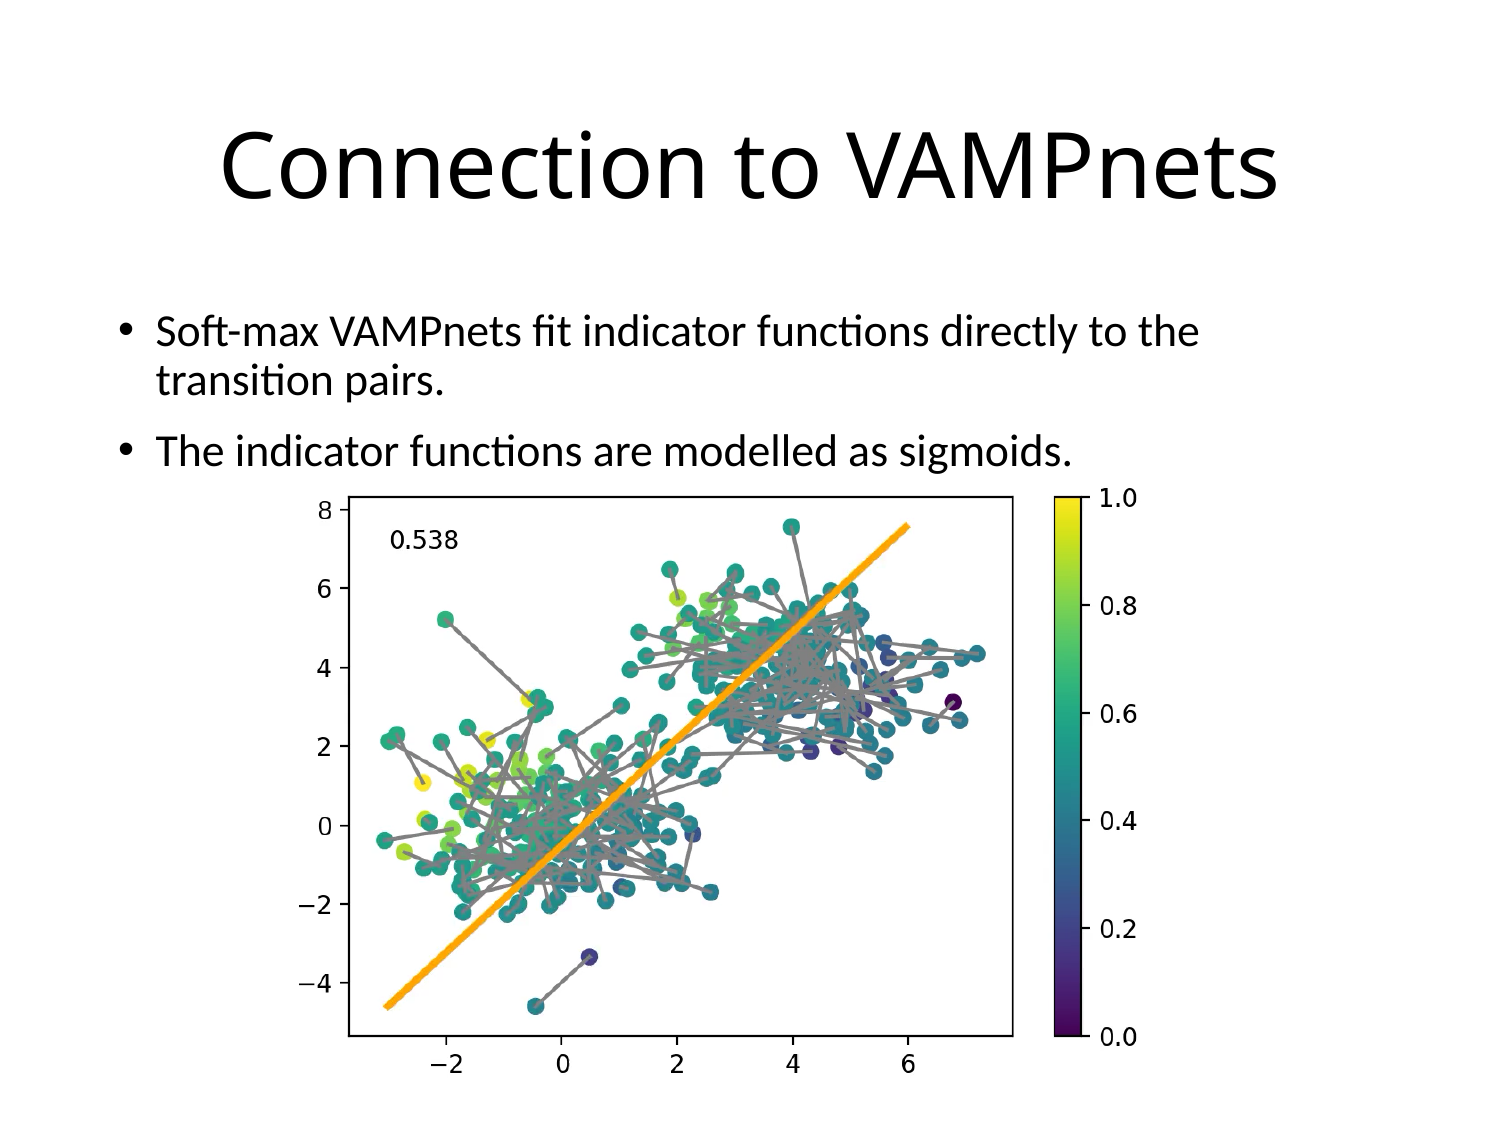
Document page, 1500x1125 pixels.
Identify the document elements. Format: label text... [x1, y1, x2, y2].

title Connection to VAMPnets [103, 59, 1397, 278]
text_box Soft-max VAMPnets fit indicator functions directly to the transition pairs. The indicator functions are modelled as sigmoids. [103, 299, 1397, 563]
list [214, 411, 1286, 1125]
